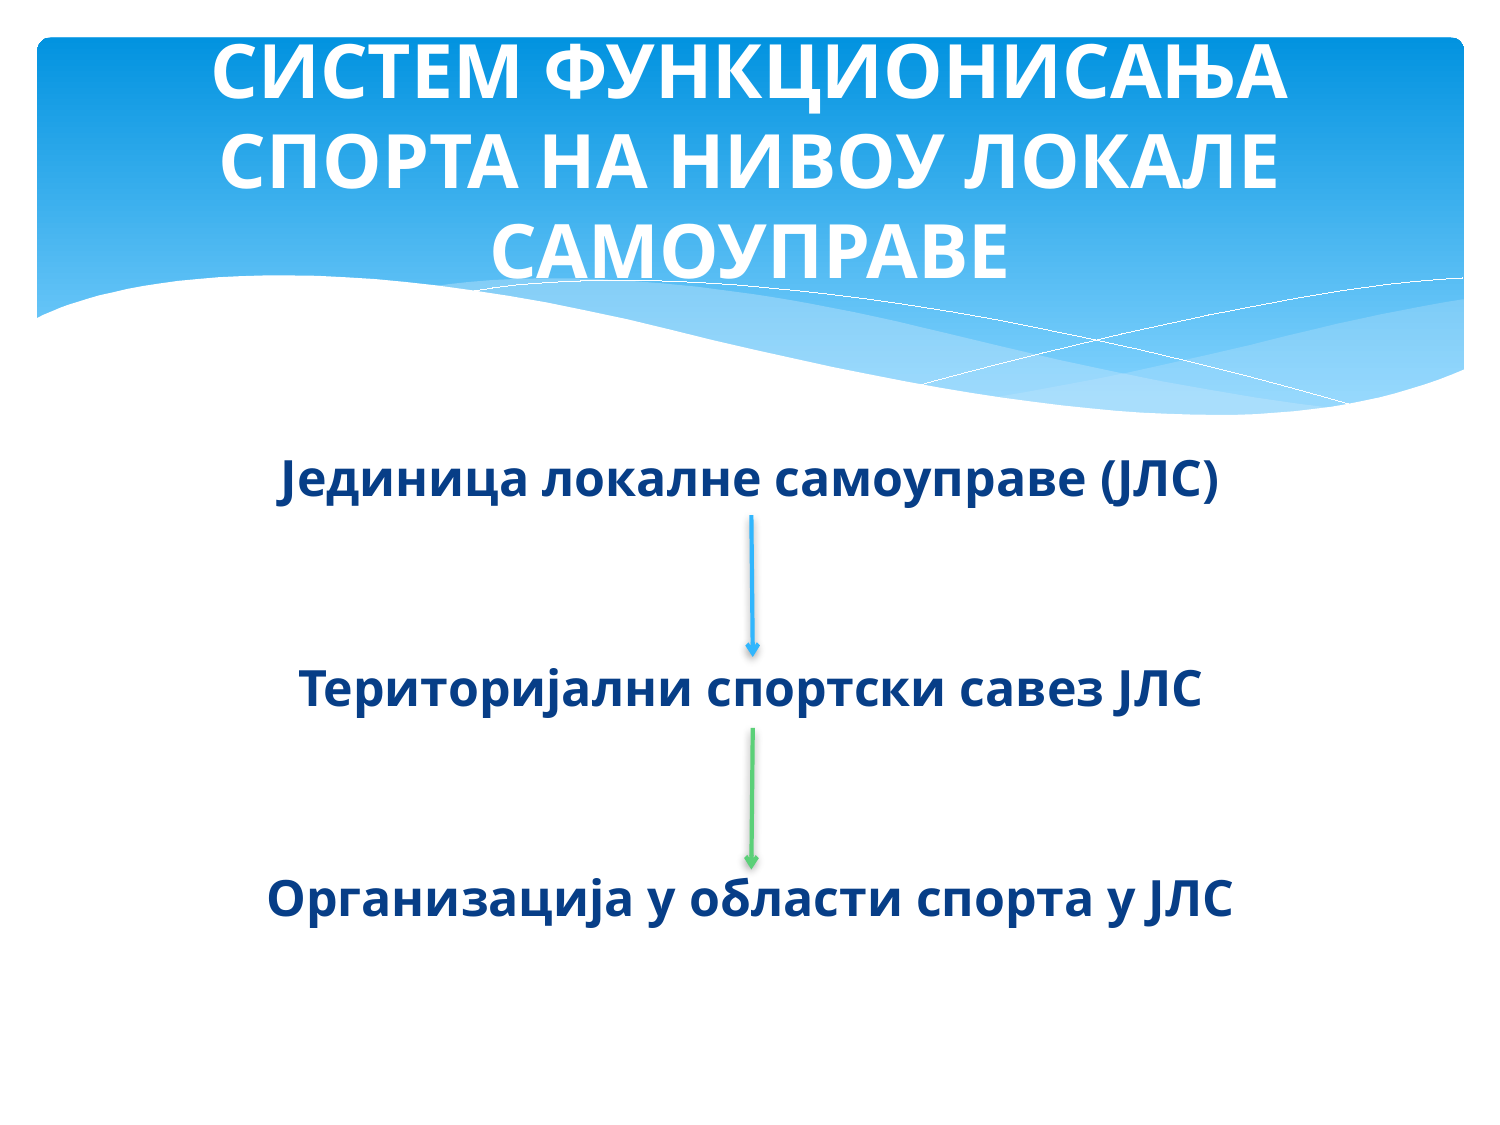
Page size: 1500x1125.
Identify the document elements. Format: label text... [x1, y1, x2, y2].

picture [294, 45, 312, 55]
picture [1168, 45, 1179, 55]
picture [828, 45, 837, 55]
picture [265, 45, 274, 55]
picture [743, 45, 759, 55]
picture [330, 44, 364, 55]
picture [418, 45, 448, 55]
picture [1036, 45, 1054, 55]
picture [1007, 45, 1016, 55]
picture [1126, 45, 1146, 55]
picture [499, 45, 516, 55]
picture [662, 45, 673, 55]
list Јединица локалне самоуправе (ЈЛС) Територијални спортски савез ЈЛС Организација у области спорта у ЈЛС [143, 438, 1359, 1005]
picture [770, 45, 781, 55]
picture [220, 44, 254, 55]
picture [640, 45, 653, 55]
picture [892, 44, 934, 55]
picture [695, 45, 705, 55]
picture [369, 45, 408, 55]
picture [460, 45, 477, 55]
picture [607, 45, 621, 55]
picture [1252, 45, 1272, 55]
picture [719, 45, 730, 55]
picture [801, 45, 812, 55]
picture [857, 45, 875, 55]
picture [1072, 44, 1106, 55]
picture [1197, 45, 1207, 55]
picture [950, 45, 961, 55]
picture [556, 44, 594, 55]
title СИСТЕМ ФУНКЦИОНИСАЊА СПОРТА НА НИВОУ ЛОКАЛЕ САМОУПРАВЕ [75, 55, 1425, 261]
picture [983, 45, 993, 55]
